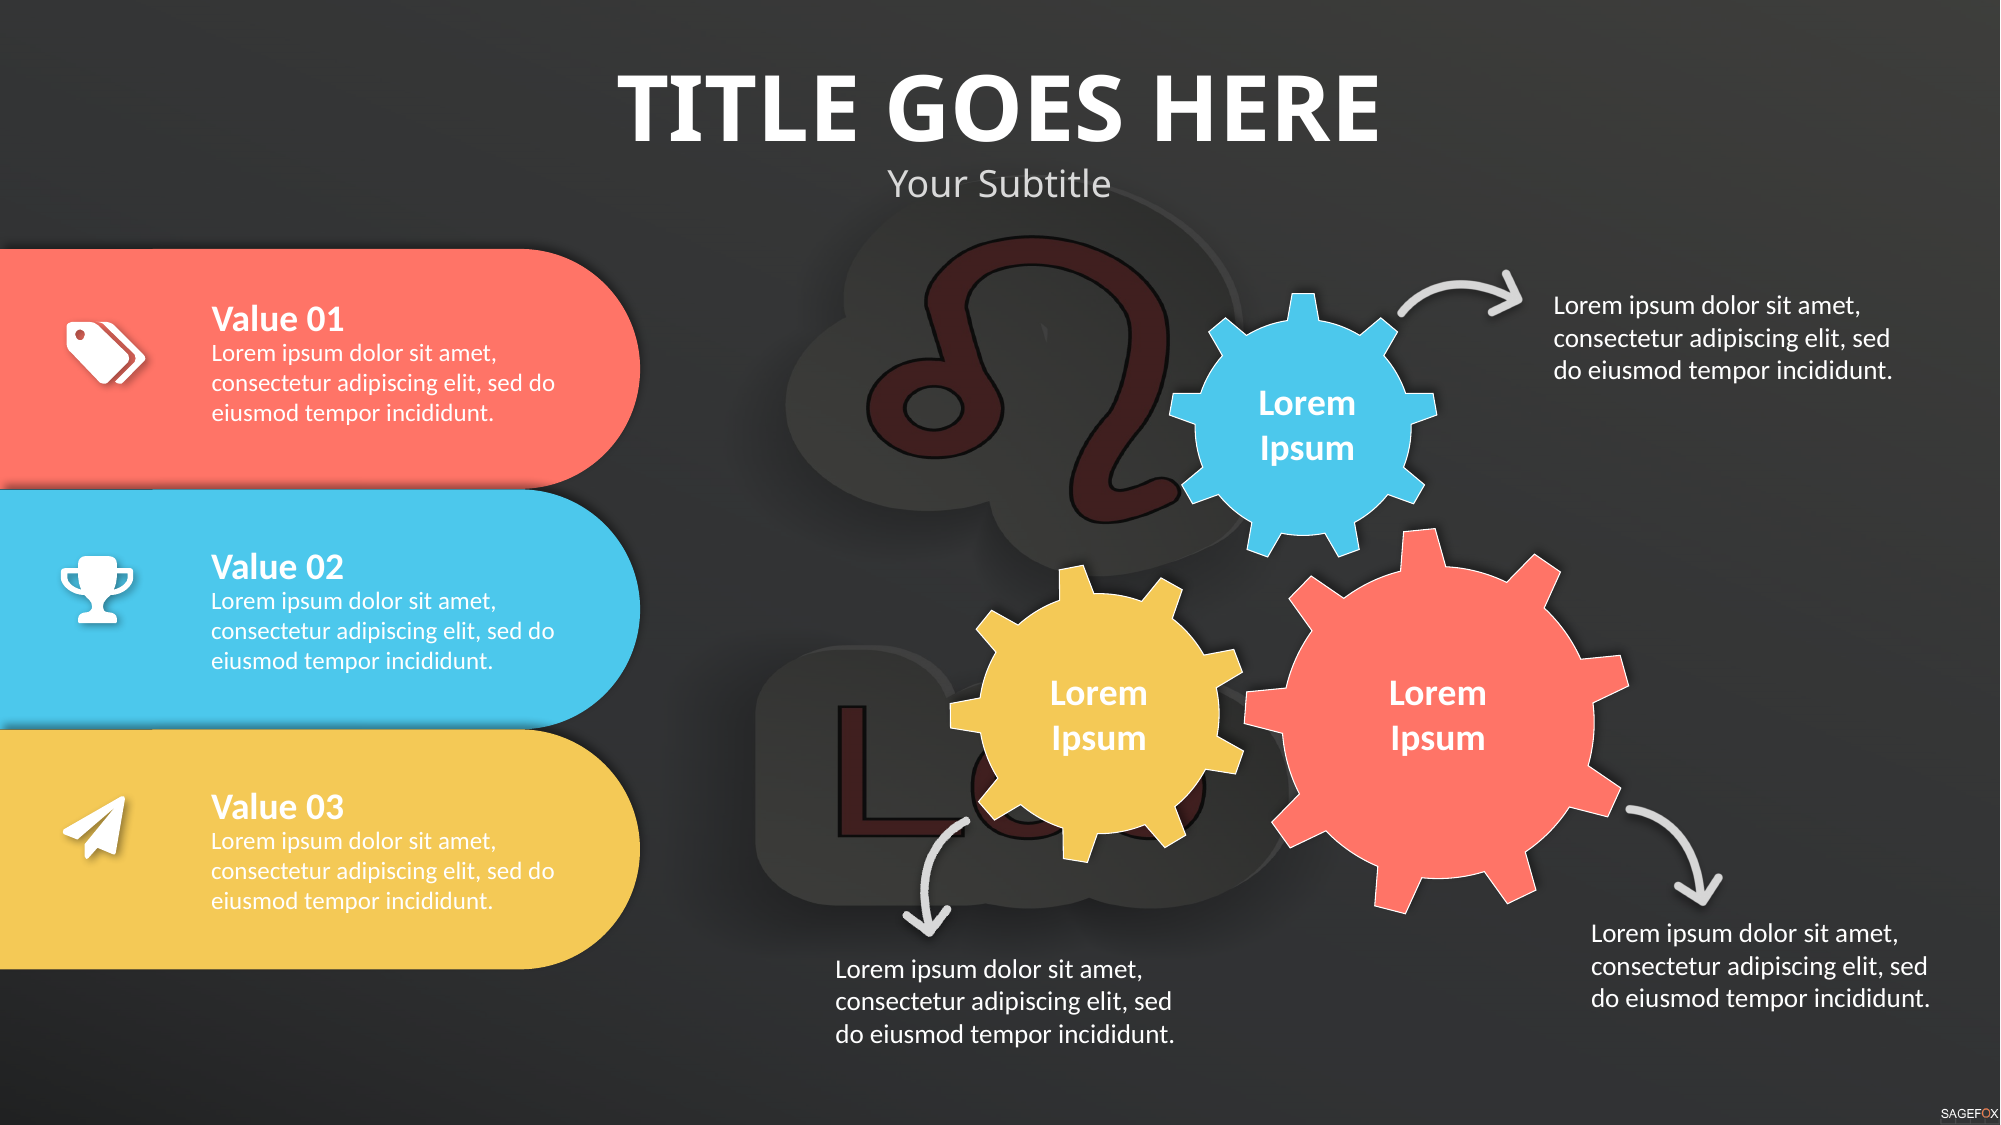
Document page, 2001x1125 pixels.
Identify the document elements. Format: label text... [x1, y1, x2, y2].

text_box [949, 563, 1250, 864]
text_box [1243, 527, 1634, 918]
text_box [211, 782, 568, 916]
text_box TITLE GOES HERE Your Subtitle [548, 42, 1452, 212]
text_box Lorem ipsum dolor sit amet, consectetur adipiscing elit, sed do eiusmod tempor incididunt. [1553, 287, 1911, 385]
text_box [1168, 292, 1439, 563]
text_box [211, 542, 568, 676]
text_box [60, 556, 134, 624]
text_box [0, 247, 642, 483]
text_box [66, 321, 146, 384]
text_box [0, 728, 642, 971]
picture [0, 0, 2001, 1125]
text_box Lorem ipsum dolor sit amet, consectetur adipiscing elit, sed do eiusmod tempor incididunt. [1591, 915, 1948, 1014]
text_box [211, 293, 569, 427]
text_box [0, 488, 642, 724]
text_box [62, 796, 125, 859]
text_box Lorem ipsum dolor sit amet, consectetur adipiscing elit, sed do eiusmod tempor incididunt. [835, 951, 1192, 1049]
